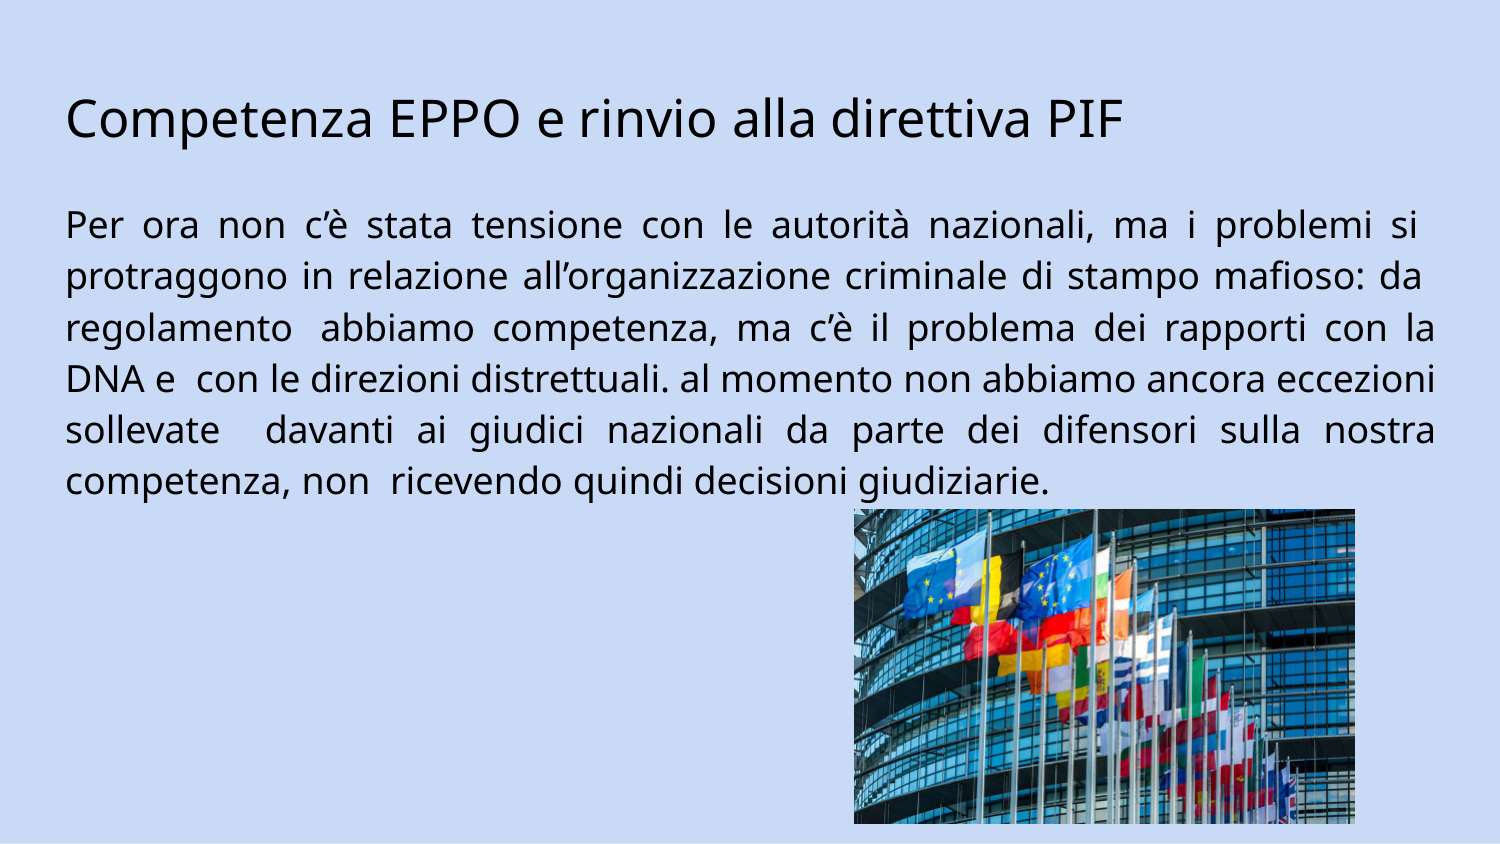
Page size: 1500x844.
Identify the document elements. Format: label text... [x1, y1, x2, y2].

picture [1028, 509, 1055, 518]
picture [1343, 565, 1355, 571]
picture [853, 509, 1355, 824]
title Competenza EPPO e rinvio alla direttiva PIF [63, 82, 1350, 192]
list Per ora non c’è stata tensione con le autorità nazionali, ma i problemi si protraggono in relazione all’organizzazione criminale di stampo mafioso: da regolamento abbiamo competenza, ma c’è il problema dei rapporti con la DNA e con le direzioni distrettuali. al momento non abbiamo ancora eccezioni sollevate davanti ai giudici nazionali da parte dei difensori sulla nostra competenza, non ricevendo quindi decisioni giudiziarie. [63, 192, 1437, 670]
